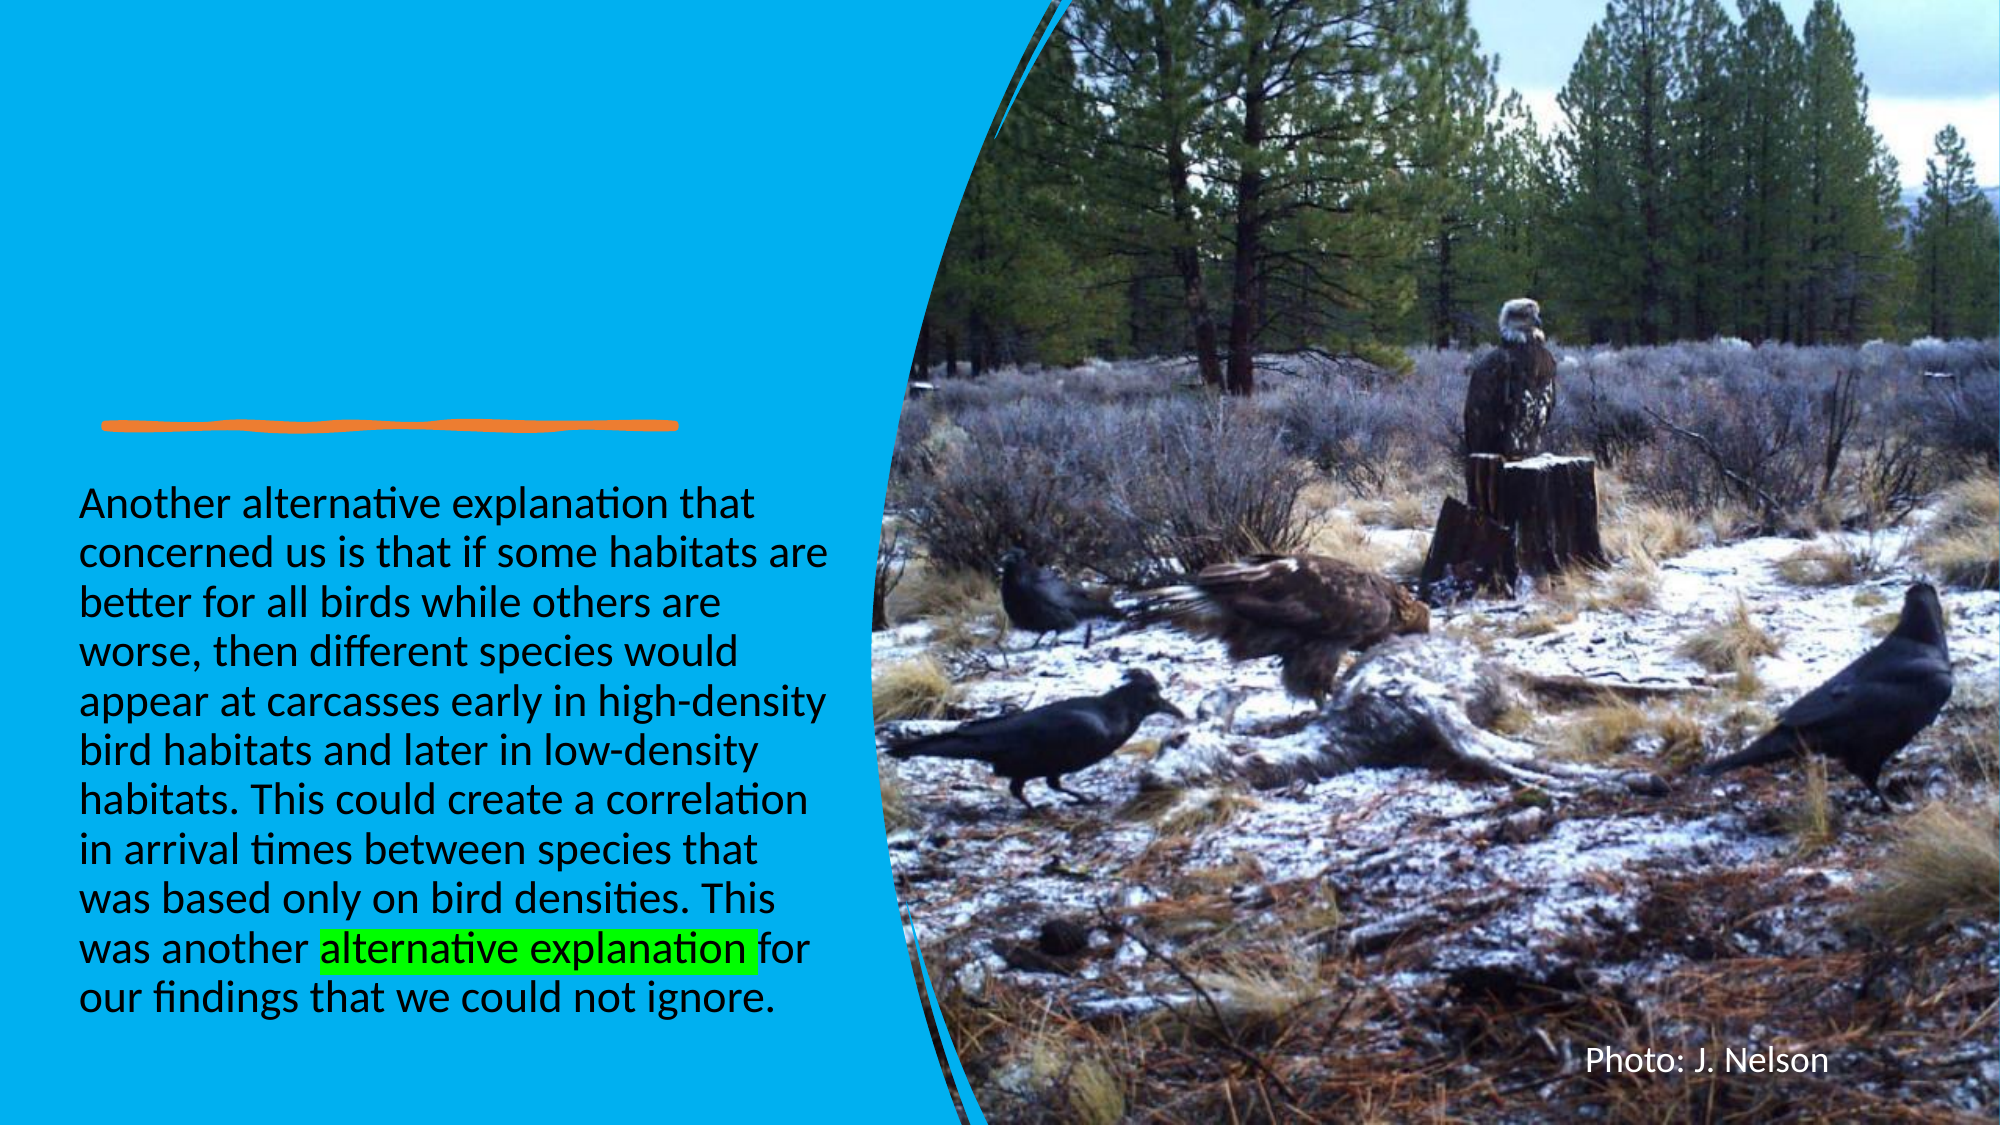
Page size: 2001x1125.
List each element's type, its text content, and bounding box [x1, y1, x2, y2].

picture [872, 0, 2000, 1125]
text_box Another alternative explanation that concerned us is that if some habitats are better for all birds while others are worse, then different species would appear at carcasses early in high-density bird habitats and later in low-density habitats. This could create a correlation in arrival times between species that was based only on bird densities. This was another alternative explanation for our findings that we could not ignore. [63, 471, 846, 1066]
text_box [0, 0, 871, 1125]
text_box [103, 421, 676, 431]
